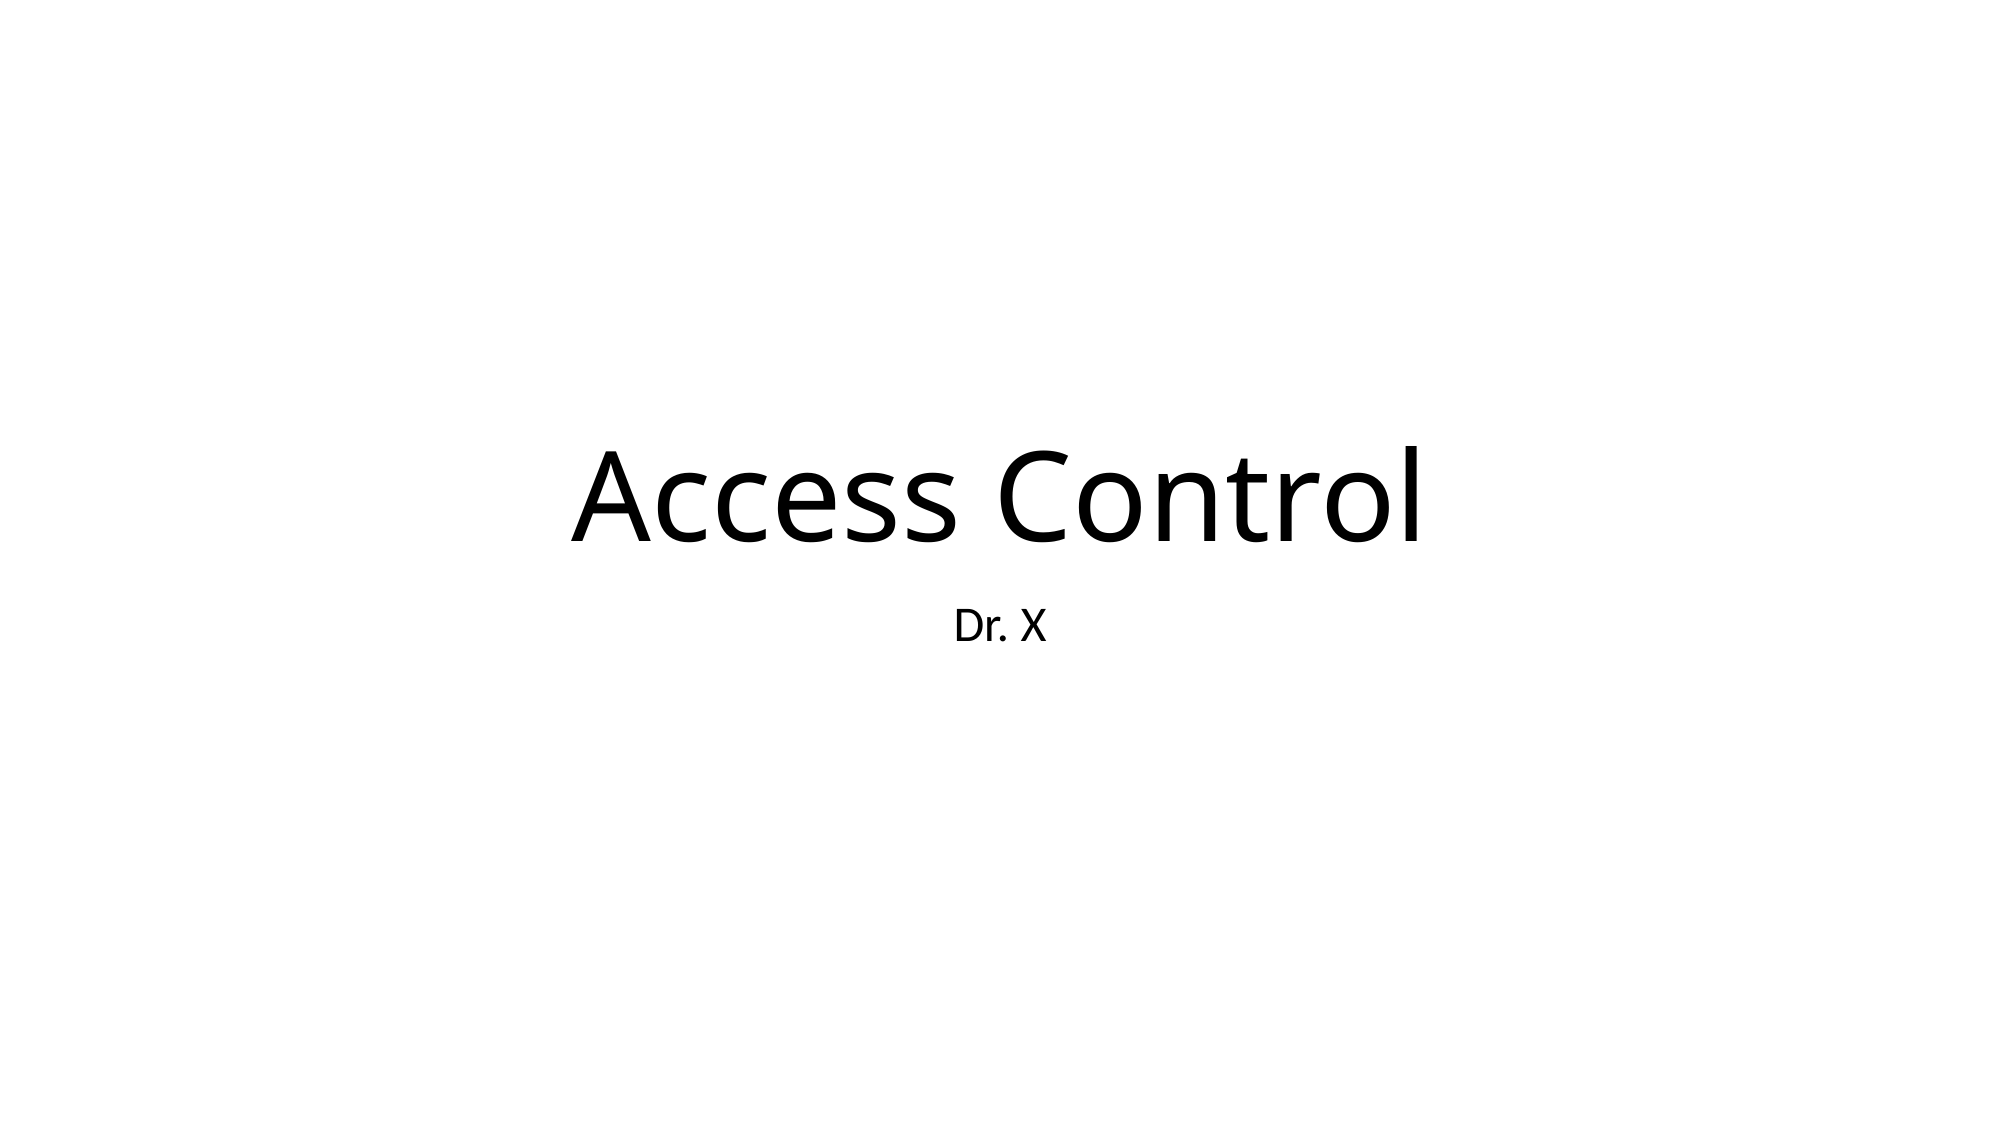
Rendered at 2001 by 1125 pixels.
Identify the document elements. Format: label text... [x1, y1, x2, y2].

title Access Control [249, 184, 1750, 576]
subtitle Dr. X [249, 590, 1750, 863]
